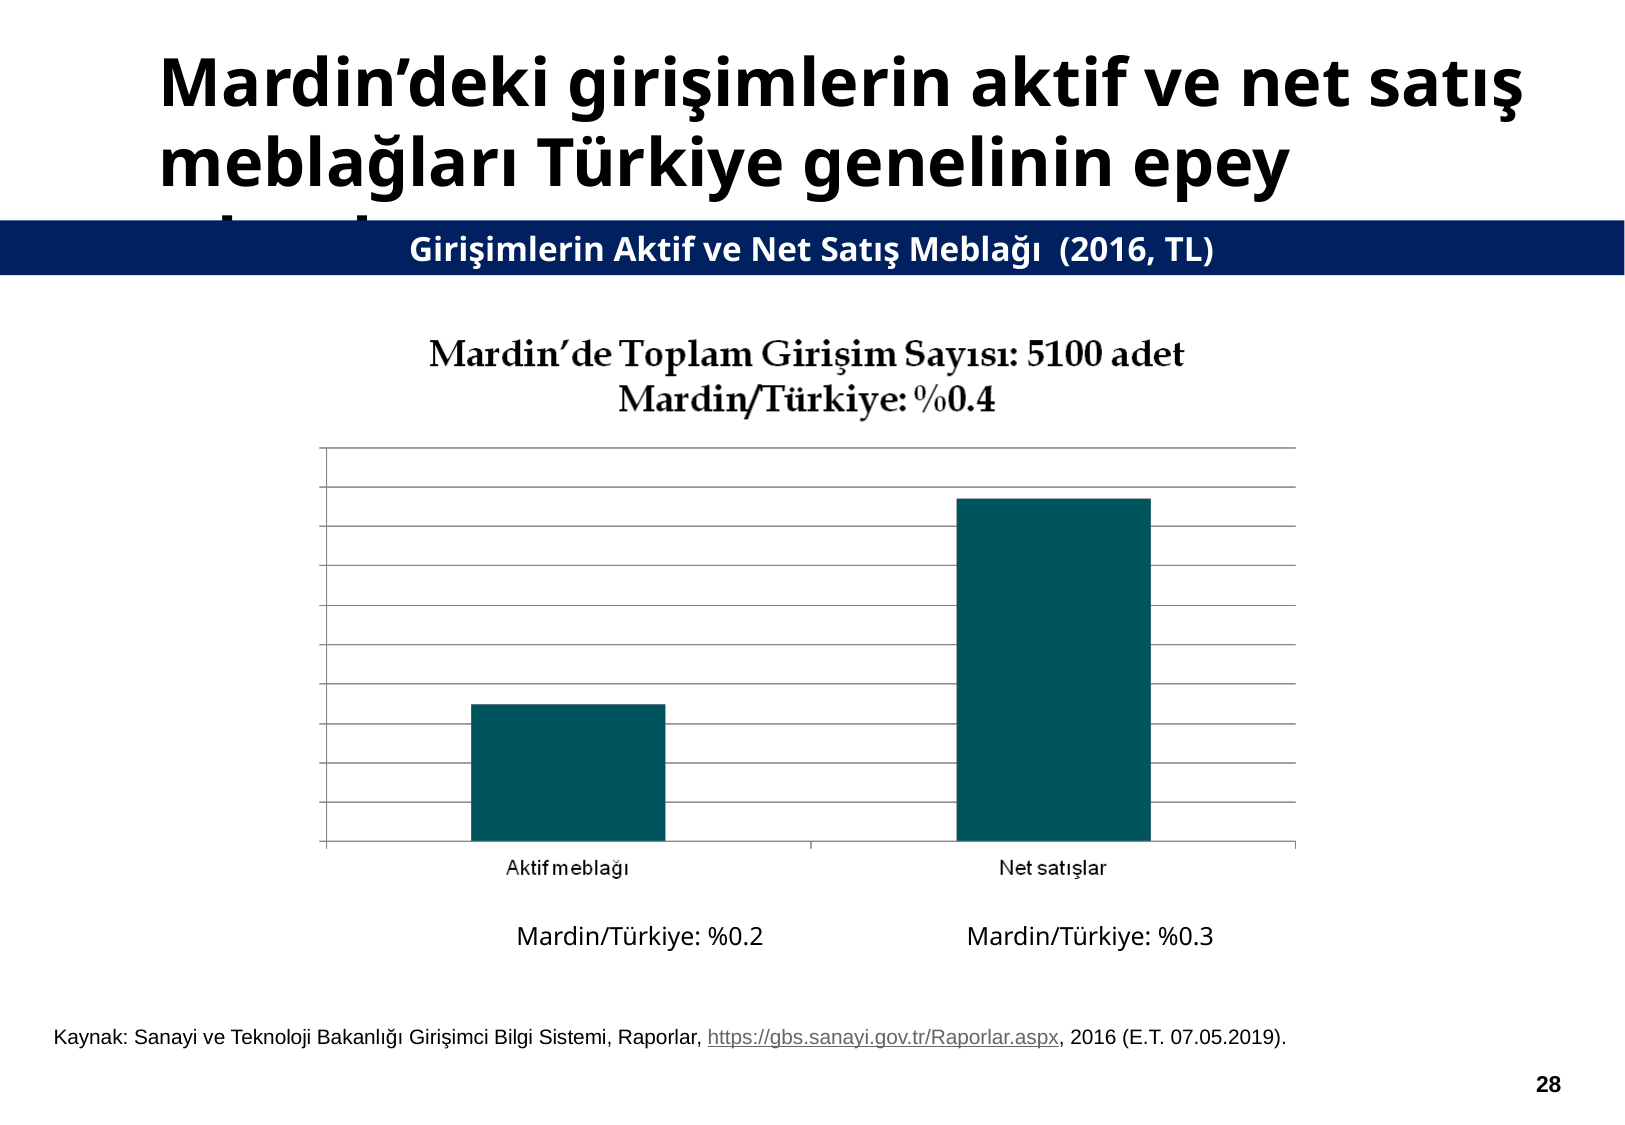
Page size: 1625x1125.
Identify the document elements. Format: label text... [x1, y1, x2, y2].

title Mardin’deki girişimlerin aktif ve net satış meblağları Türkiye genelinin epey altında. [158, 39, 1550, 203]
text_box Mardin/Türkiye: %0.2 [501, 912, 800, 963]
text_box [285, 307, 1327, 900]
text_box Kaynak: Sanayi ve Teknoloji Bakanlığı Girişimci Bilgi Sistemi, Raporlar, https://gbs.sanayi.gov.tr/Raporlar.aspx, 2016 (E.T. 07.05.2019). [38, 1015, 1561, 1056]
text_box Girişimlerin Aktif ve Net Satış Meblağı (2016, TL) [0, 220, 1625, 276]
text_box 27 [1521, 1062, 1579, 1103]
text_box Mardin/Türkiye: %0.3 [951, 912, 1238, 963]
